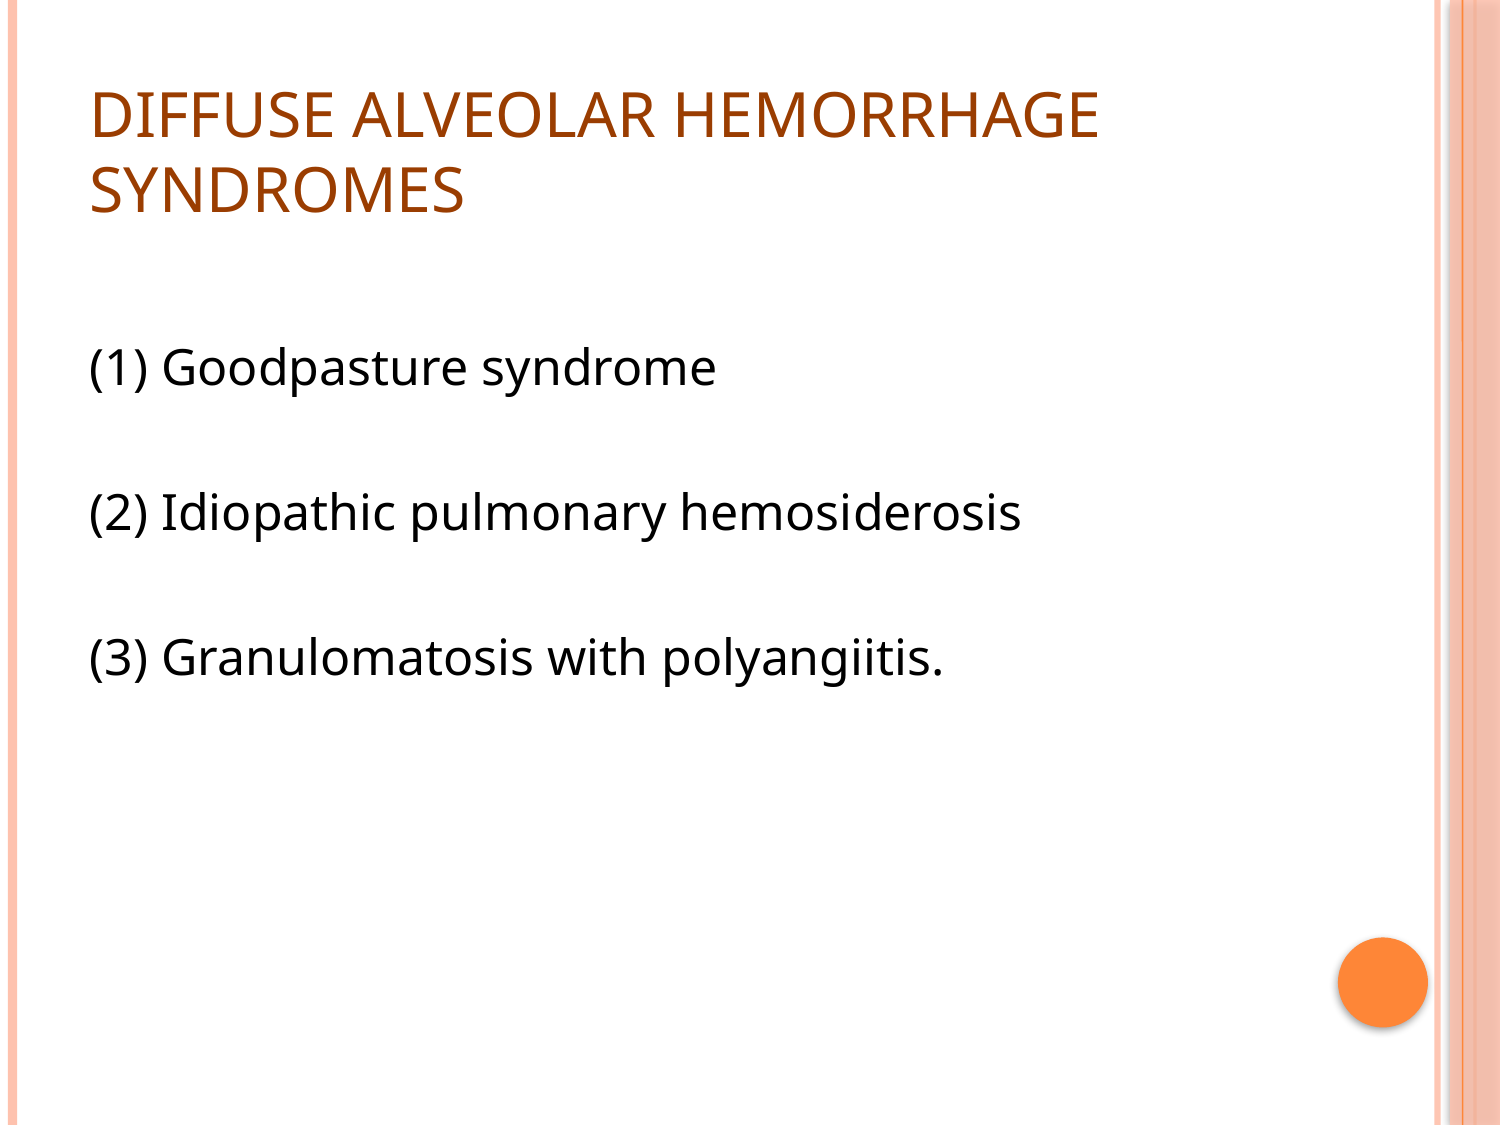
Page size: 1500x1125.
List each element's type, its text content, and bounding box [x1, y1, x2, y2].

list (1) Goodpasture syndrome (2) Idiopathic pulmonary hemosiderosis (3) Granulomatosis with polyangiitis. [75, 328, 1300, 1062]
title Diffuse Alveolar Hemorrhage Syndromes [75, 45, 1300, 233]
